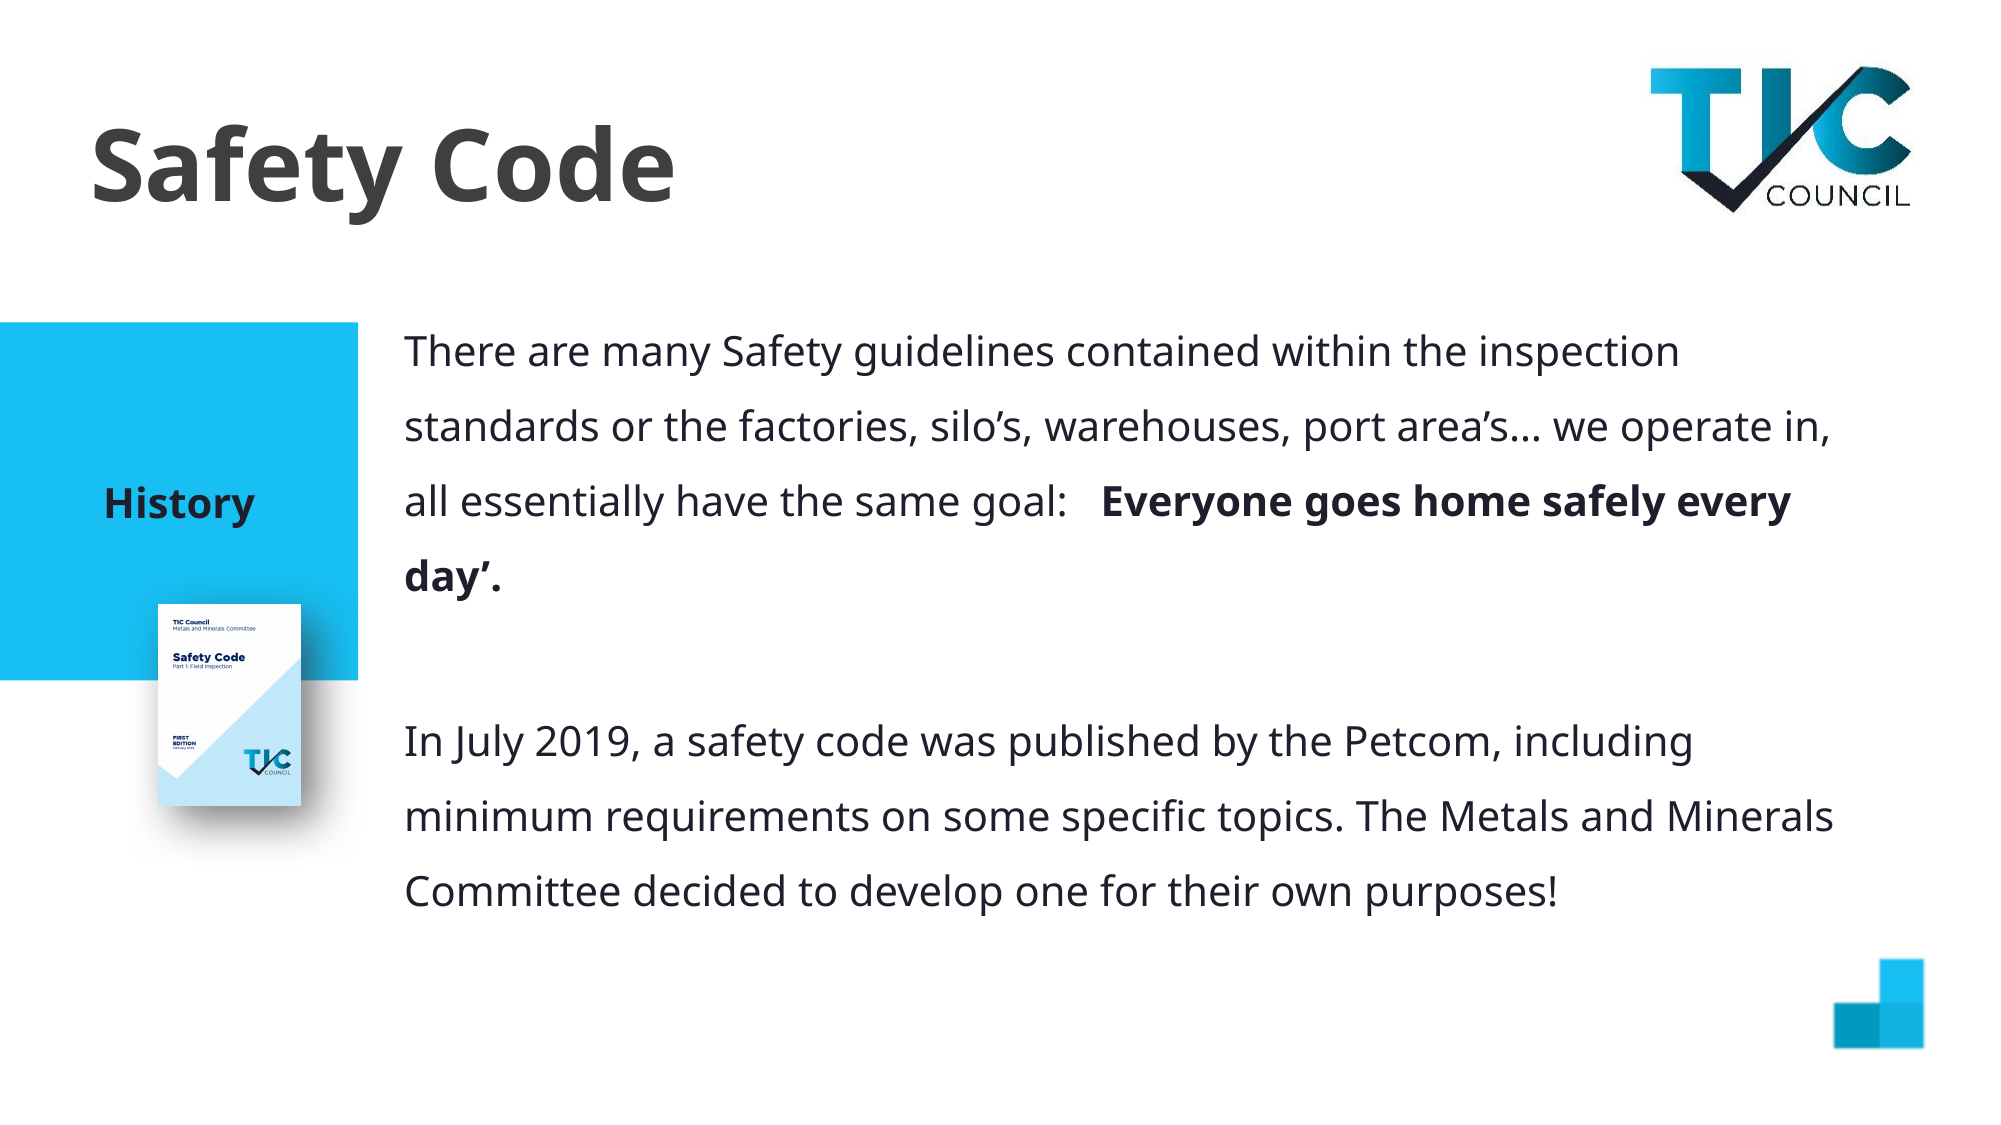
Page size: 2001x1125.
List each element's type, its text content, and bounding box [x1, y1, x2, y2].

picture [157, 604, 301, 807]
text_box History [0, 321, 359, 681]
picture [1828, 949, 1932, 1058]
list Safety Code [75, 101, 1206, 238]
text_box In July 2019, a safety code was published by the Petcom, including minimum requirements on some specific topics. The Metals and Minerals Committee decided to develop one for their own purposes! [389, 682, 1898, 923]
picture [1642, 21, 1971, 238]
text_box There are many Safety guidelines contained within the inspection standards or the factories, silo’s, warehouses, port area’s… we operate in, all essentially have the same goal: Everyone goes home safely every day’. [389, 292, 1898, 607]
